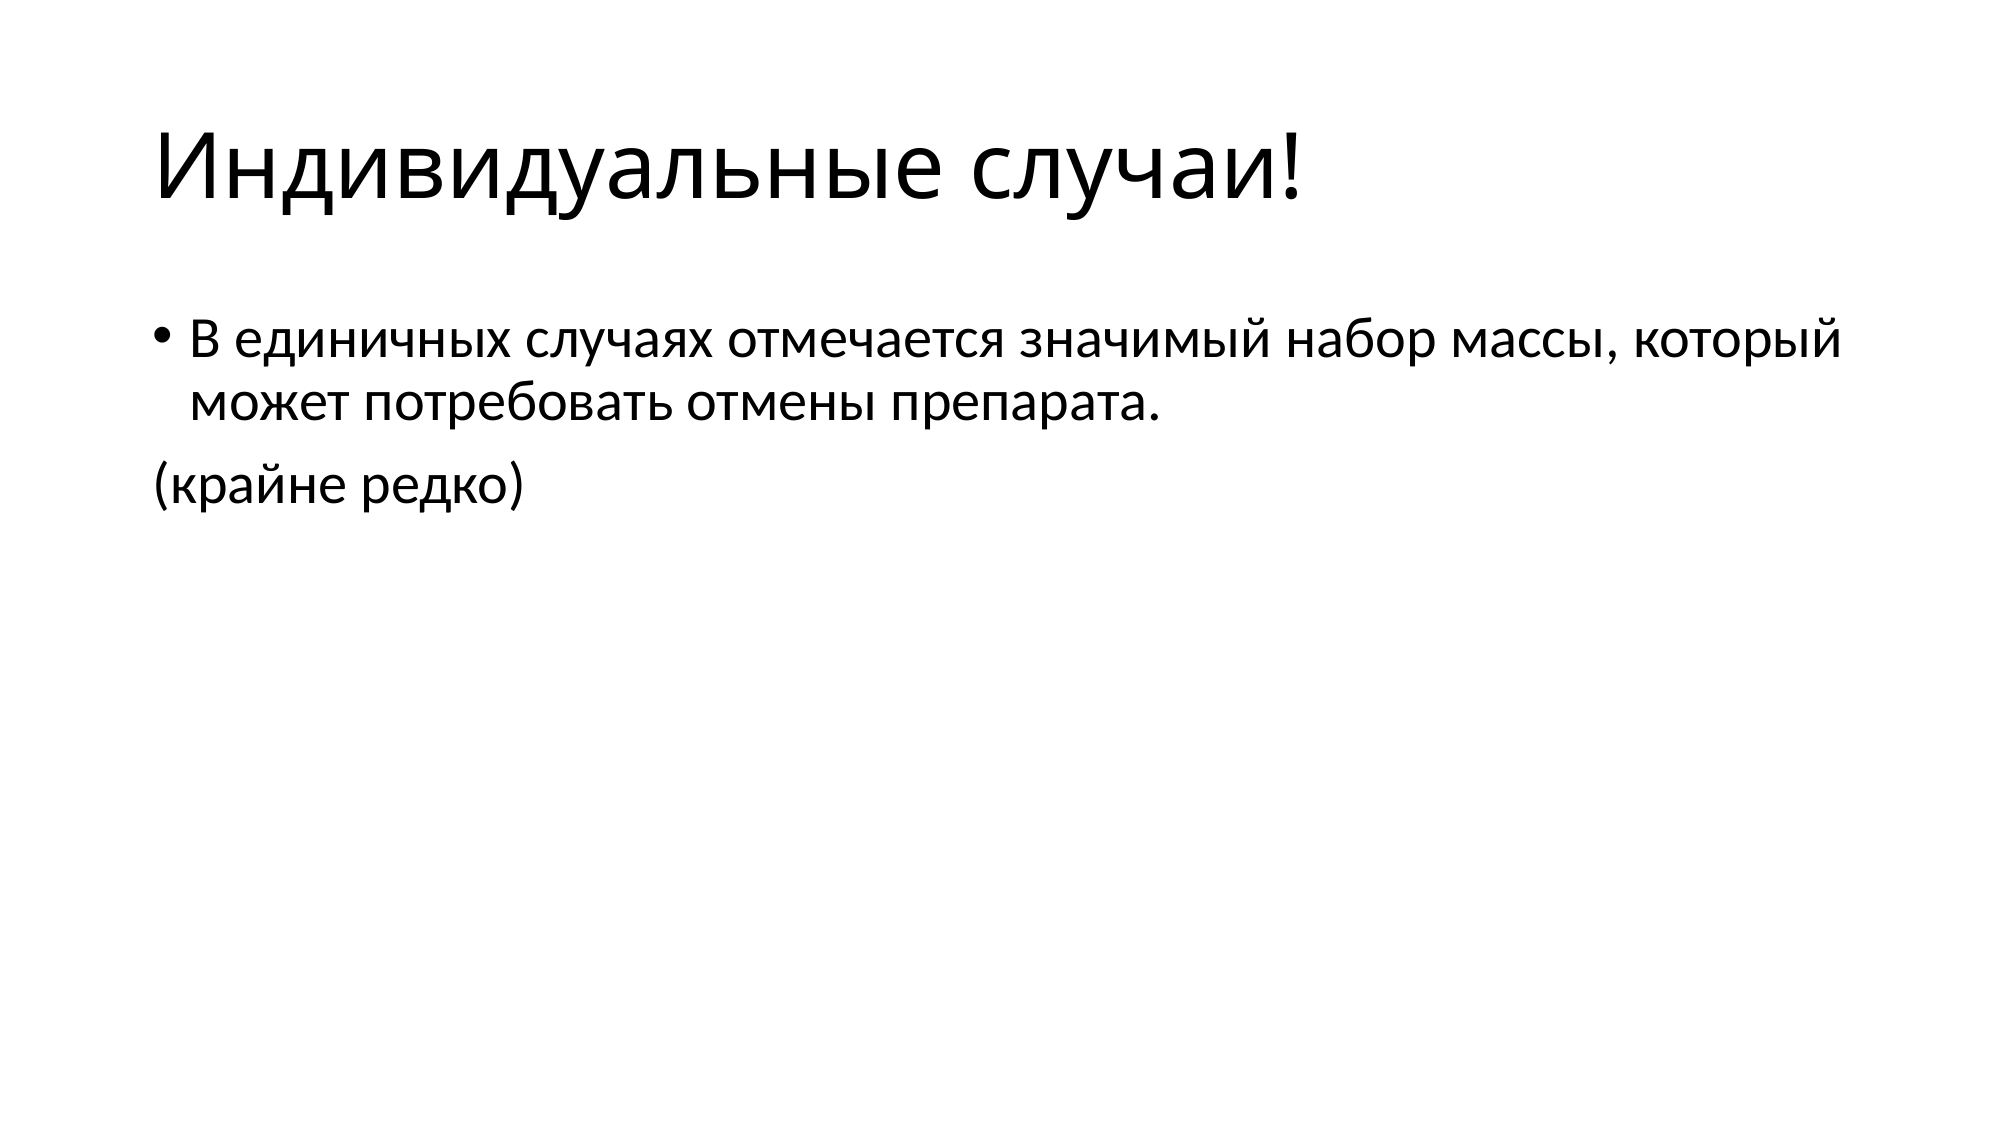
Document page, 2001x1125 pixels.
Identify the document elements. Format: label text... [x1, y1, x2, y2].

list В единичных случаях отмечается значимый набор массы, который может потребовать отмены препарата. (крайне редко) [137, 299, 1863, 1014]
title Индивидуальные случаи! [137, 59, 1863, 278]
